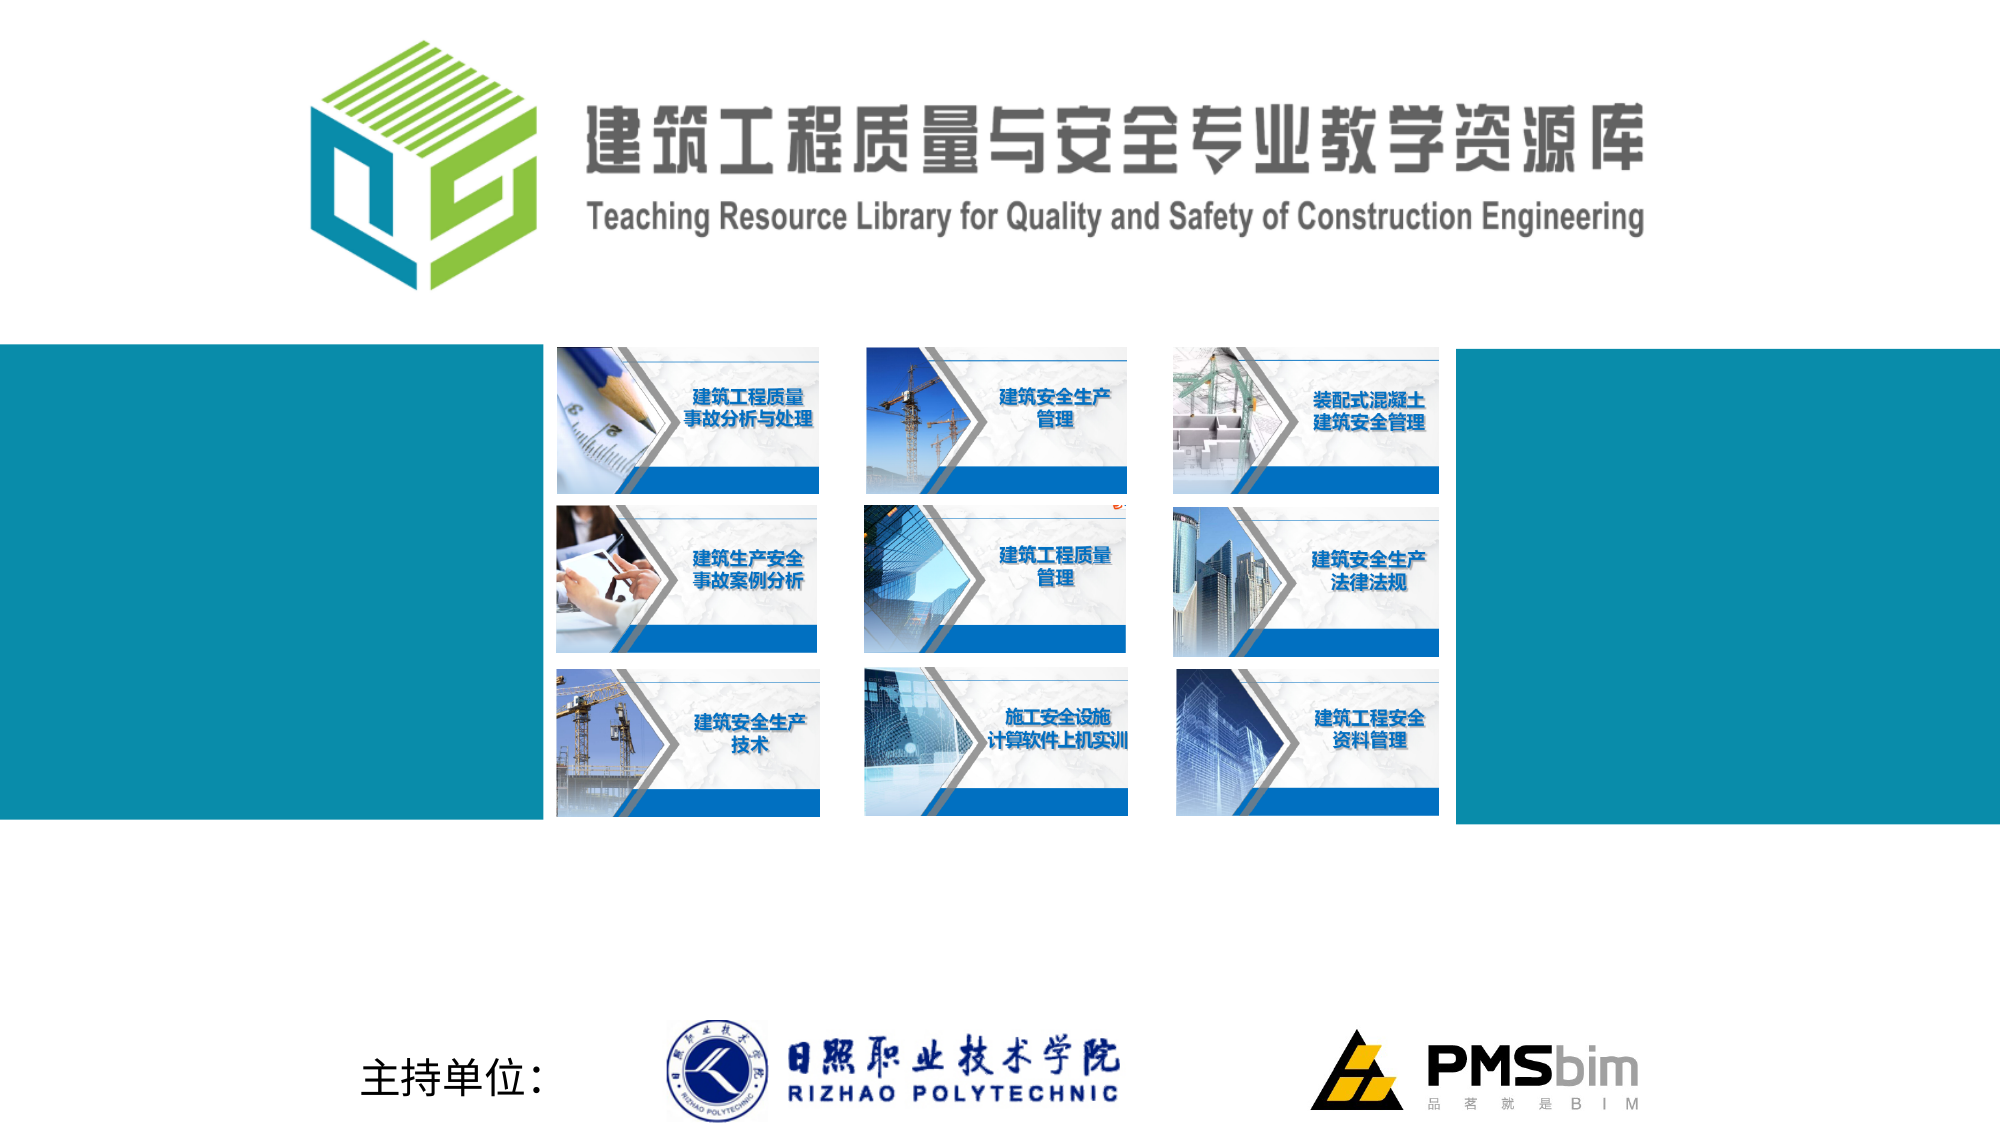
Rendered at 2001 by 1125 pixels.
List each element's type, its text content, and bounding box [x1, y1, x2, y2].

picture [662, 1020, 1126, 1123]
text_box [0, 343, 544, 821]
picture [294, 28, 1654, 296]
picture [1304, 1015, 1654, 1123]
text_box [1455, 348, 2000, 825]
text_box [556, 347, 1439, 817]
text_box 主持单位： [344, 1044, 590, 1110]
